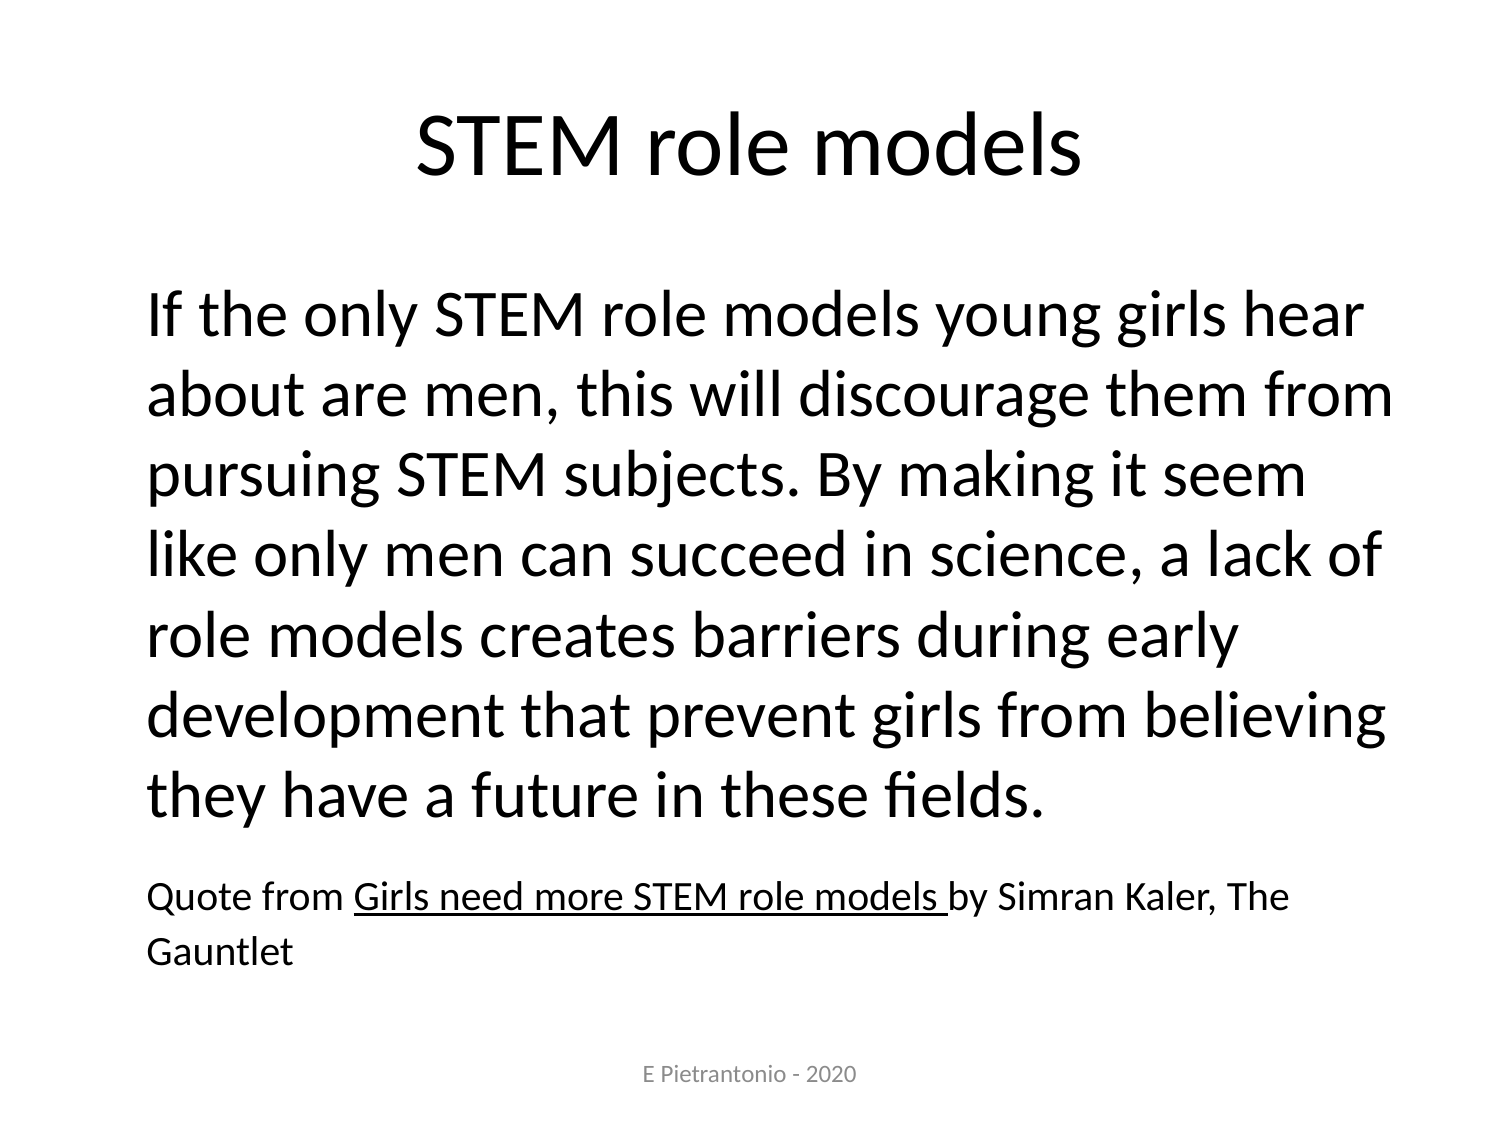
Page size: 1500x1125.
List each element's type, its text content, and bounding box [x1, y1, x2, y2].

list If the only STEM role models young girls hear about are men, this will discourage them from pursuing STEM subjects. By making it seem like only men can succeed in science, a lack of role models creates barriers during early development that prevent girls from believing they have a future in these fields. Quote from Girls need more STEM role models by Simran Kaler, The Gauntlet [75, 262, 1425, 1005]
title STEM role models [75, 45, 1425, 233]
footer E Pietrantonio - 2020 [512, 1042, 988, 1103]
